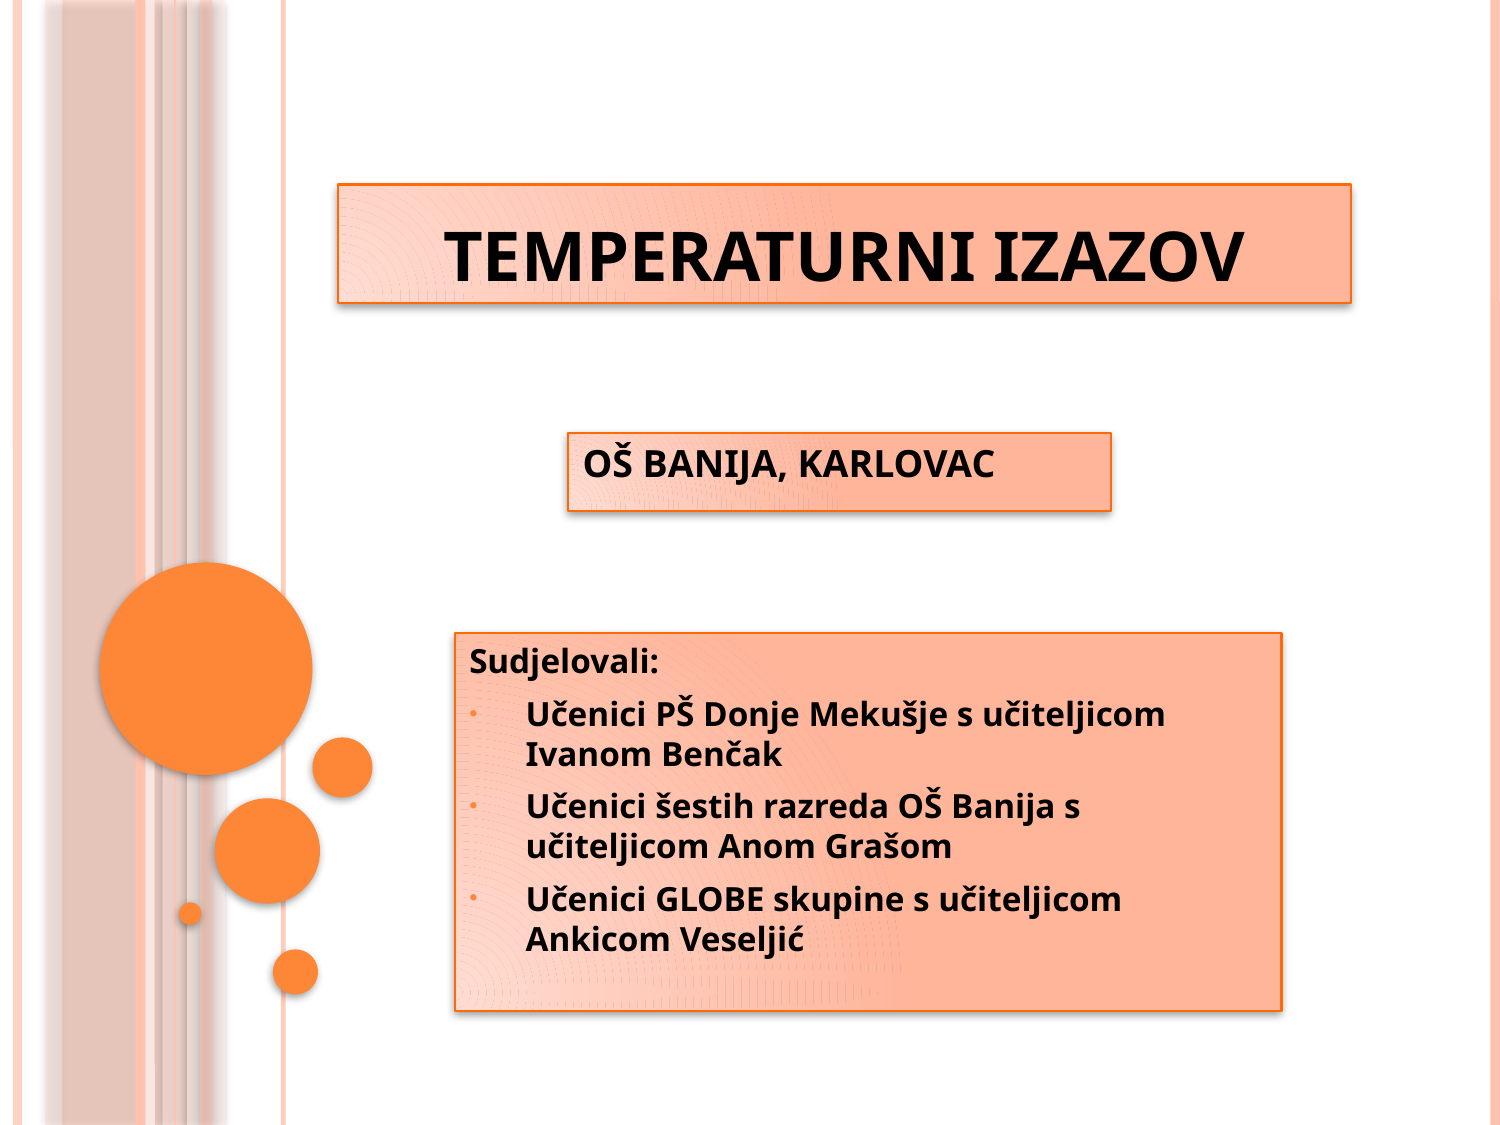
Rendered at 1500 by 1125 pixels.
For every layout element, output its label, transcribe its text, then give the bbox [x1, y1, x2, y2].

title TEMPERATURNI IZAZOV [337, 183, 1352, 304]
text_box OŠ BANIJA, KARLOVAC [567, 432, 1112, 512]
subtitle Sudjelovali: Učenici PŠ Donje Mekušje s učiteljicom Ivanom Benčak Učenici šestih razreda OŠ Banija s učiteljicom Anom Grašom Učenici GLOBE skupine s učiteljicom Ankicom Veseljić [454, 632, 1283, 1012]
